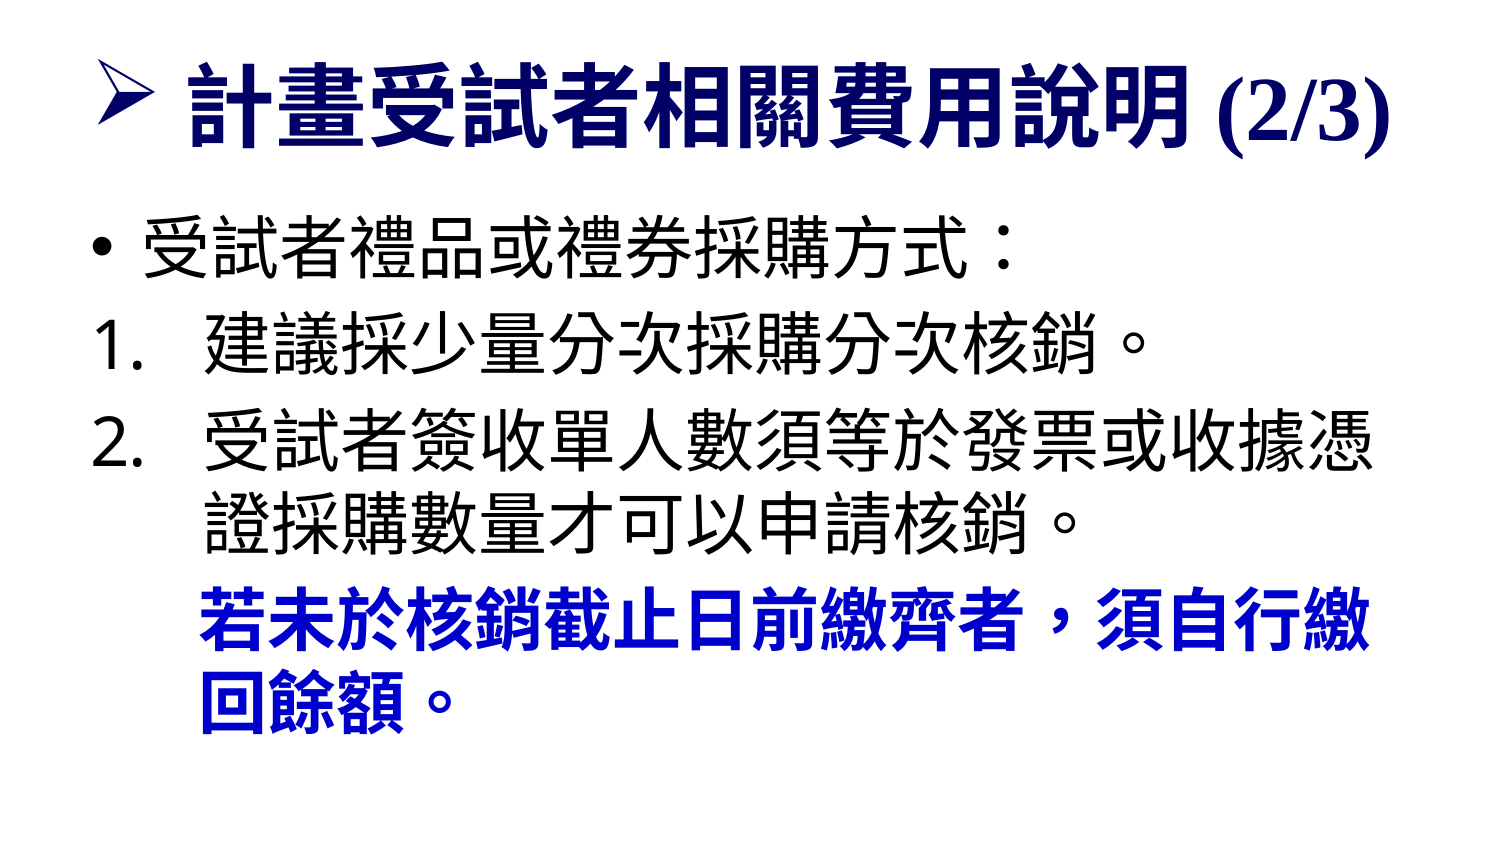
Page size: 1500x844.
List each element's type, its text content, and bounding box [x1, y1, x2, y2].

title 計畫受試者相關費用說明(2/3) [75, 33, 1425, 175]
list 受試者禮品或禮券採購方式： 建議採少量分次採購分次核銷。 受試者簽收單人數須等於發票或收據憑證採購數量才可以申請核銷。 若未於核銷截止日前繳齊者，須自行繳回餘額。 [75, 196, 1425, 754]
